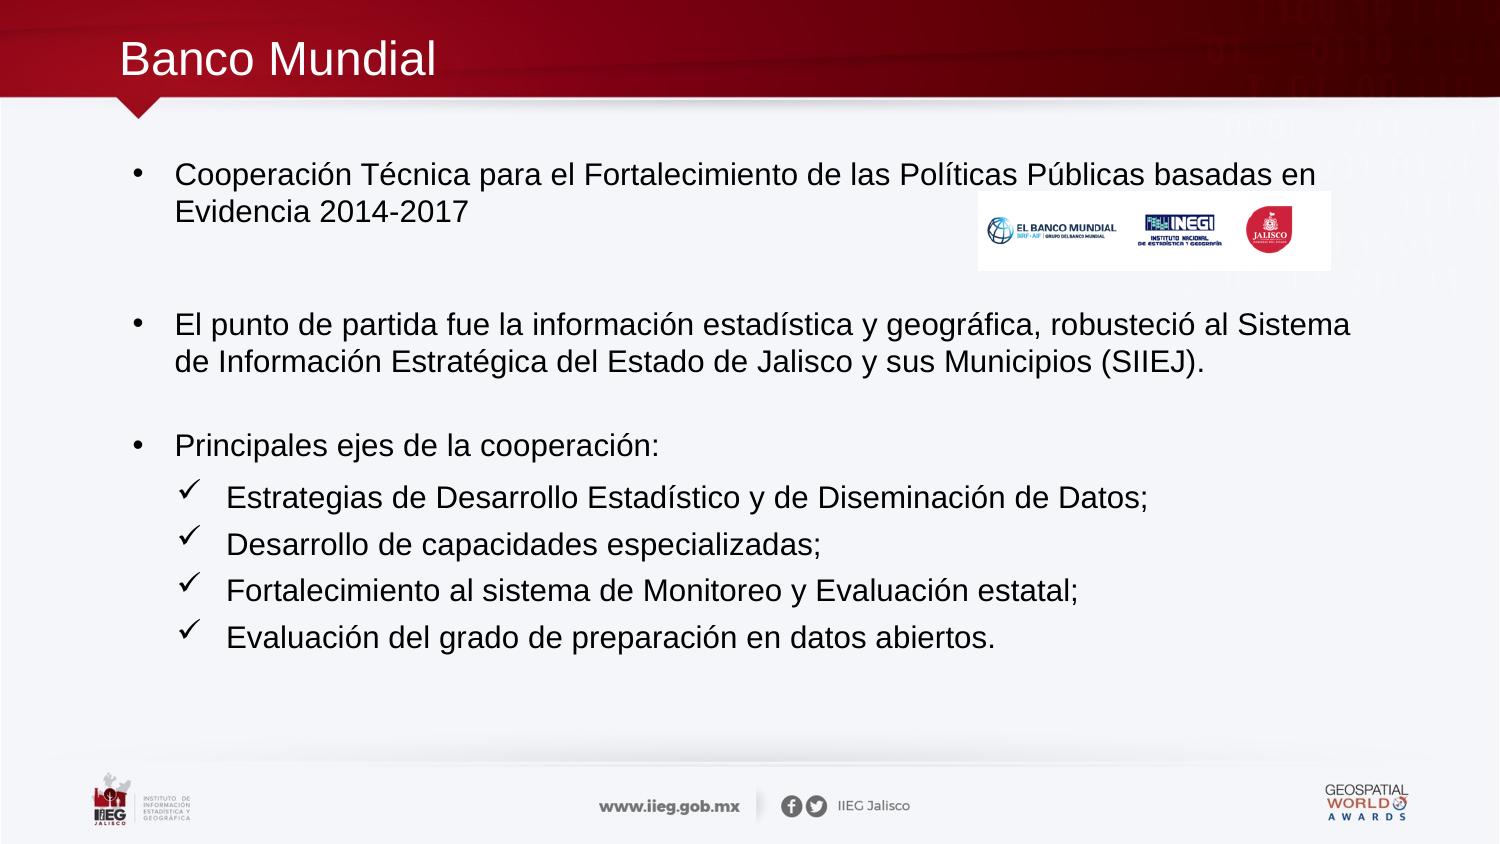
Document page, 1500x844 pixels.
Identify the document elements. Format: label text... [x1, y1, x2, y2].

list Cooperación Técnica para el Fortalecimiento de las Políticas Públicas basadas en Evidencia 2014-2017 El punto de partida fue la información estadística y geográfica, robusteció al Sistema de Información Estratégica del Estado de Jalisco y sus Municipios (SIIEJ). Principales ejes de la cooperación: Estrategias de Desarrollo Estadístico y de Diseminación de Datos; Desarrollo de capacidades especializadas; Fortalecimiento al sistema de Monitoreo y Evaluación estatal; Evaluación del grado de preparación en datos abiertos. [117, 146, 1381, 733]
picture [0, 0, 1500, 844]
text_box Banco Mundial [119, 27, 1385, 93]
